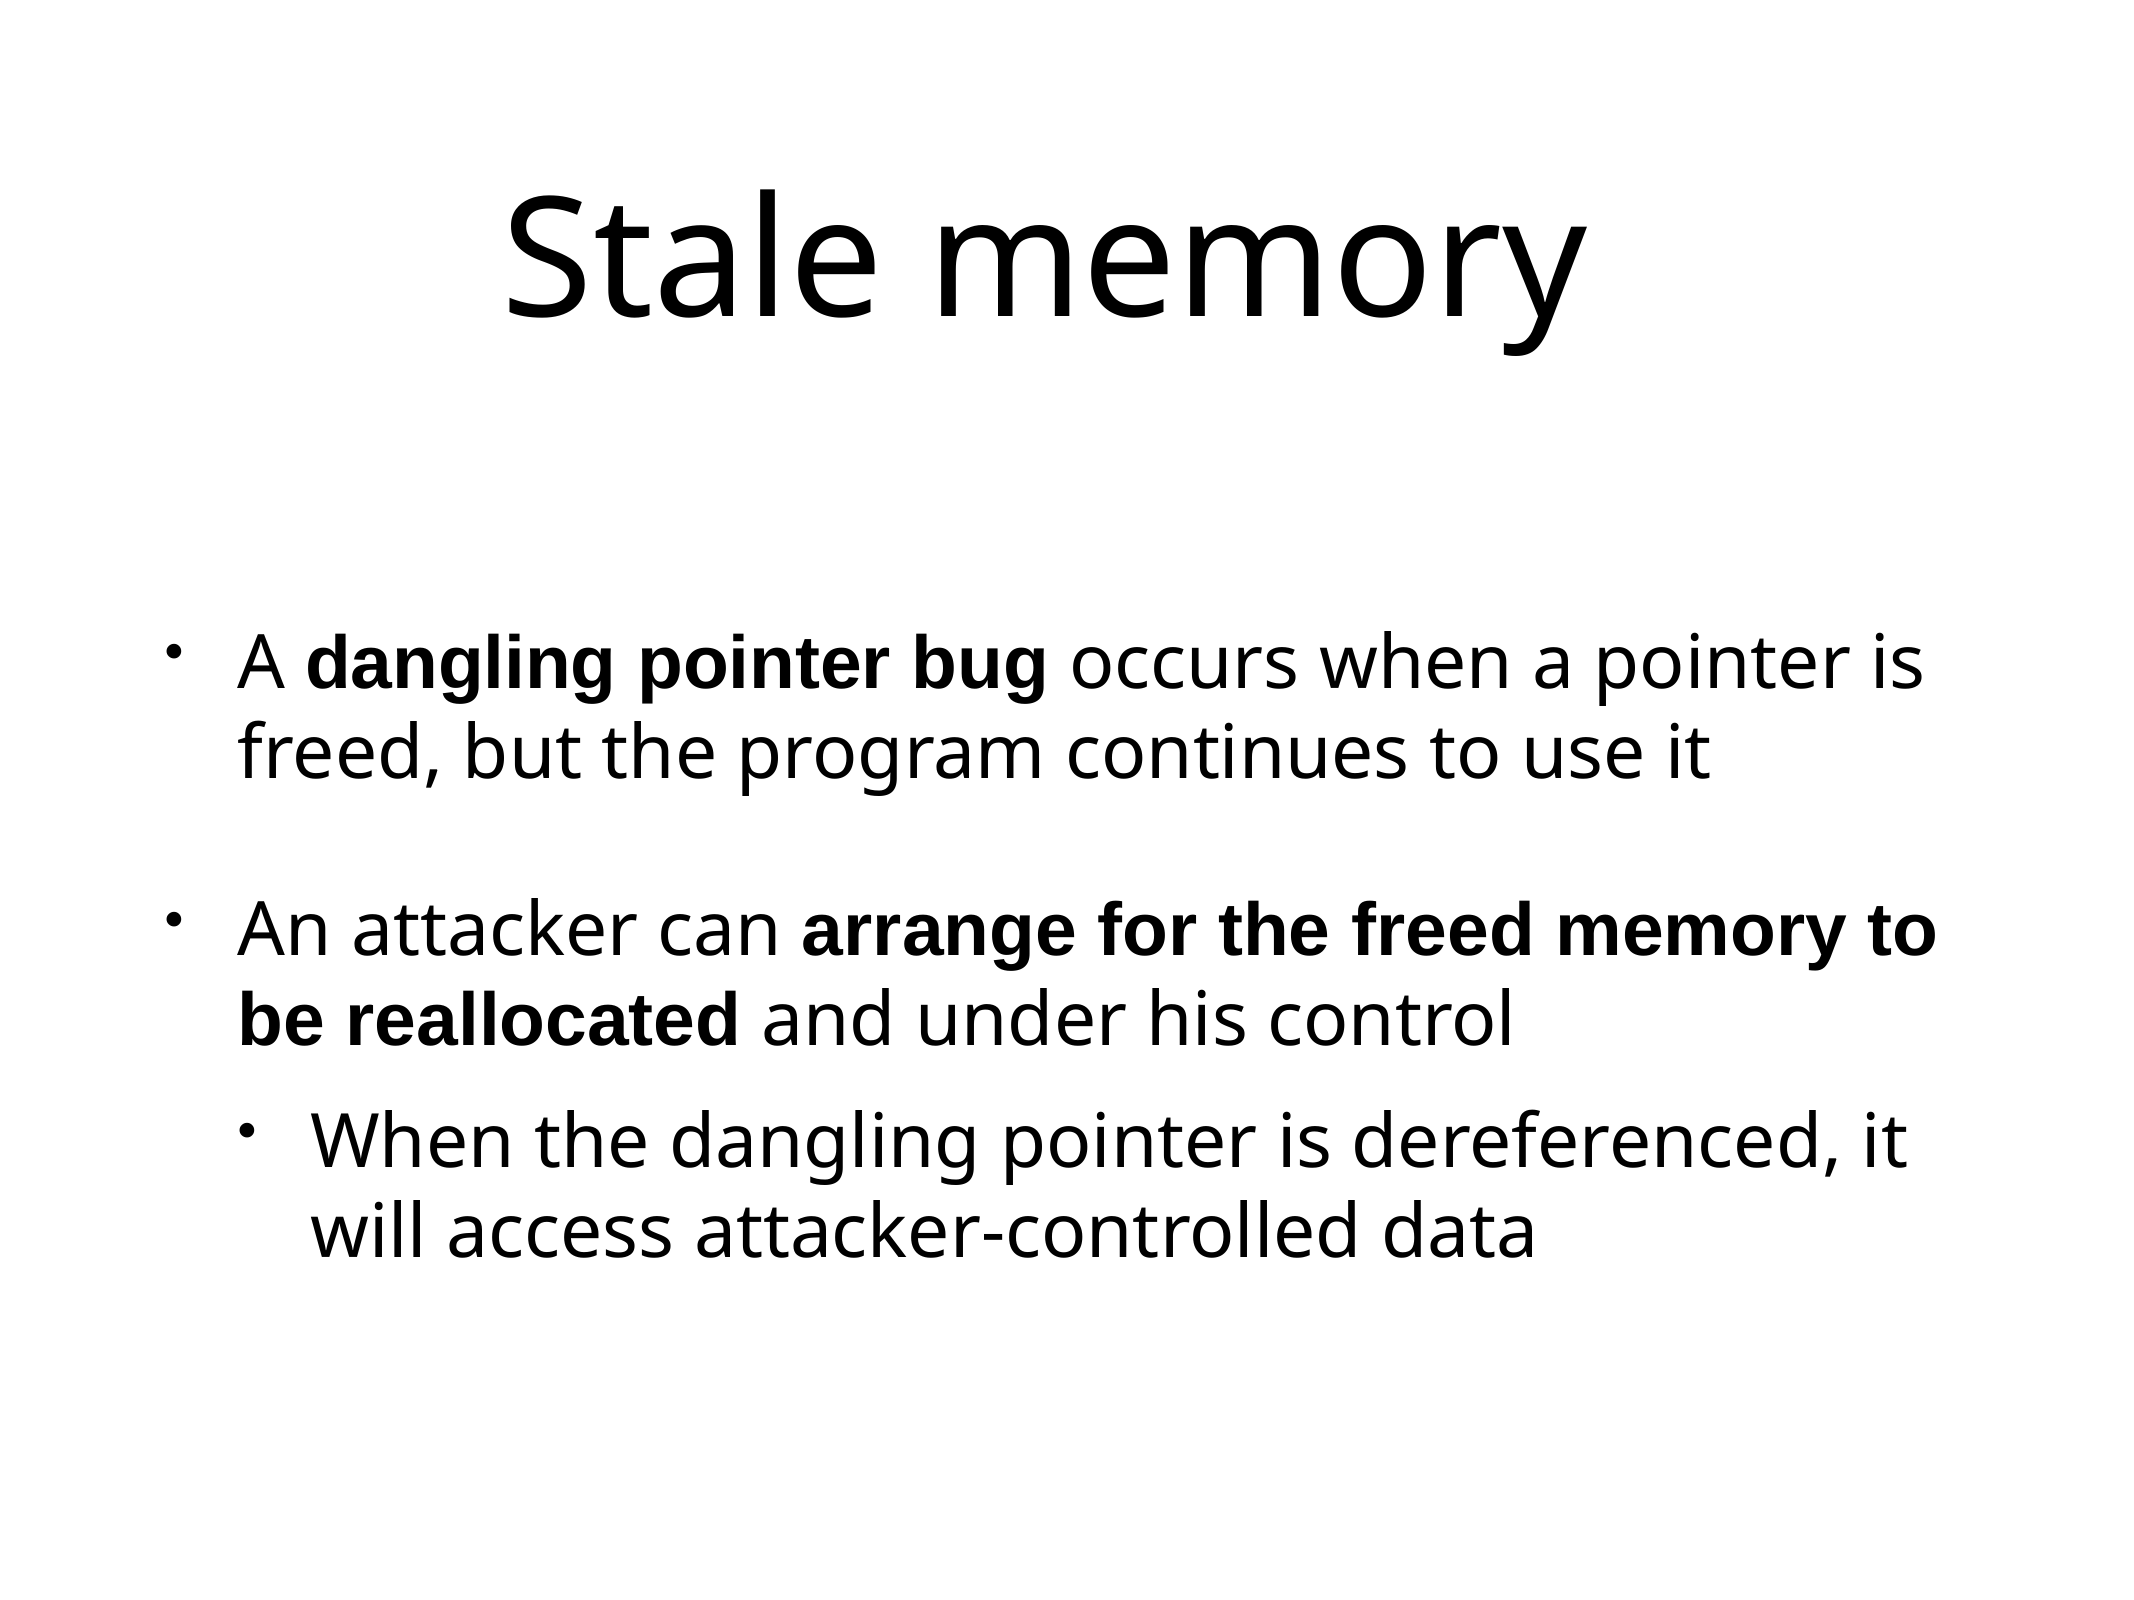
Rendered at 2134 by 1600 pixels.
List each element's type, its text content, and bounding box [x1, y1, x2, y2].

list A dangling pointer bug occurs when a pointer is freed, but the program continues to use it An attacker can arrange for the freed memory to be reallocated and under his control When the dangling pointer is dereferenced, it will access attacker-controlled data [155, 426, 1978, 1459]
title Stale memory [155, 72, 1978, 426]
